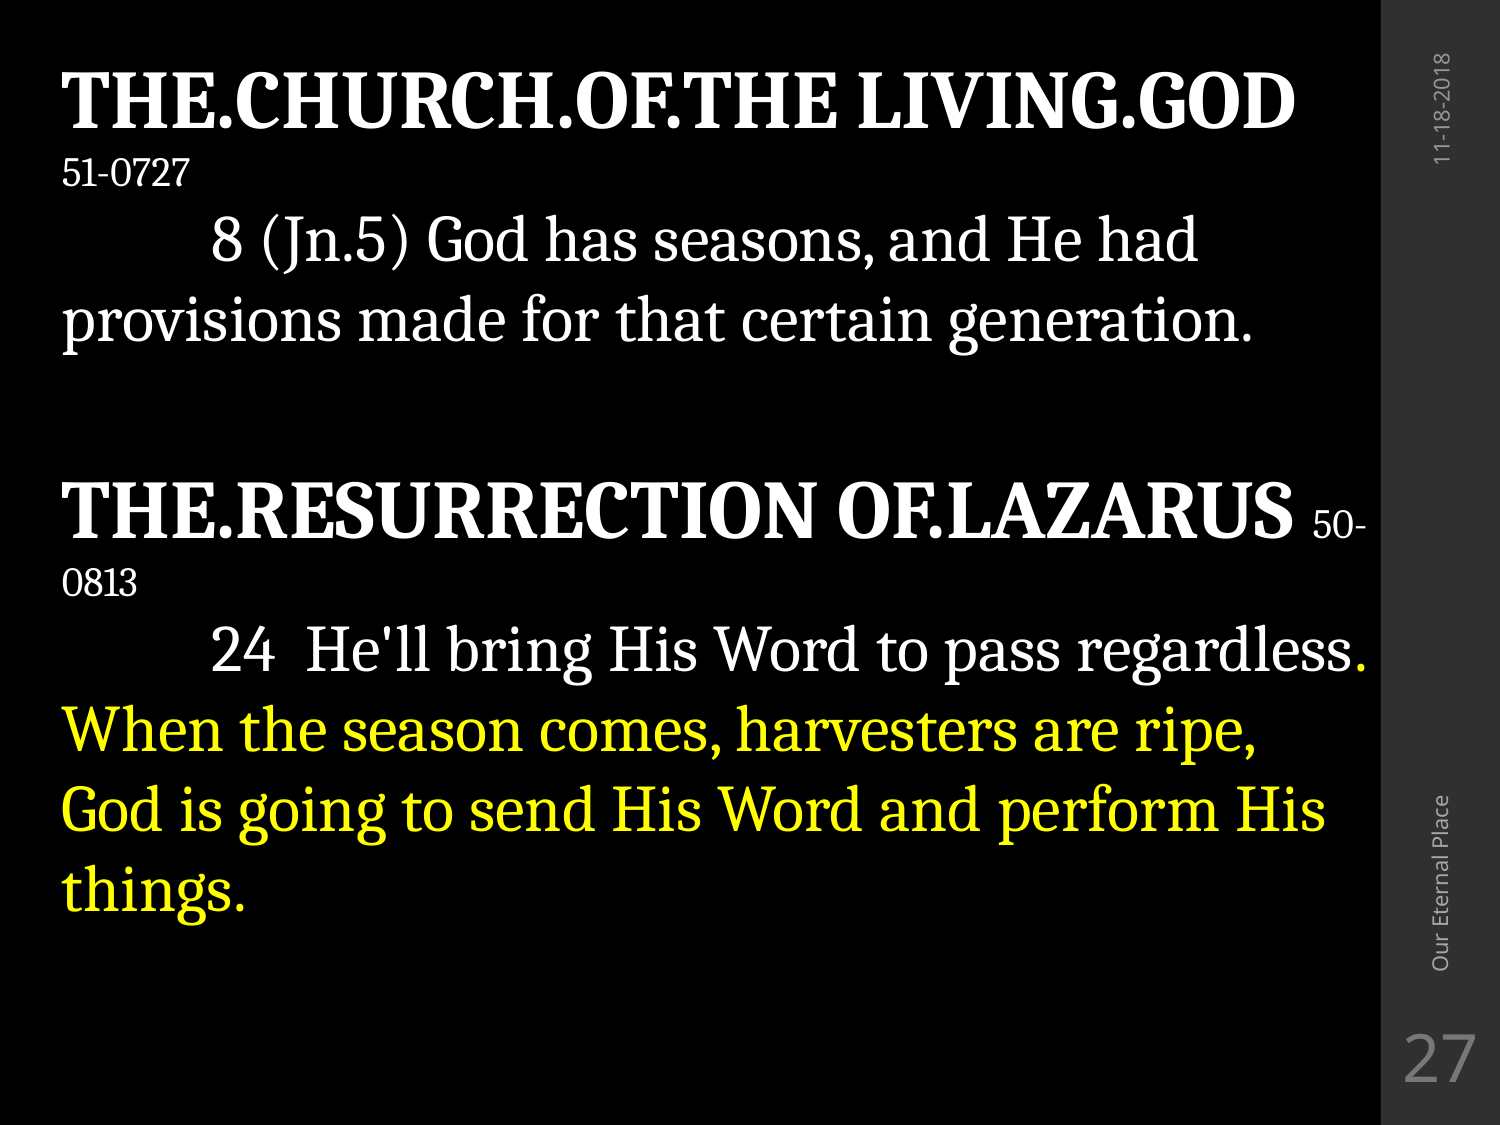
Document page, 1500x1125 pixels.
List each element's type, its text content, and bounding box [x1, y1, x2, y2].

text_box THE.CHURCH.OF.THE LIVING.GOD 51-0727 8 (Jn.5) God has seasons, and He had provisions made for that certain generation. THE.RESURRECTION OF.LAZARUS 50-0813 24 He'll bring His Word to pass regardless. When the season comes, harvesters are ripe, God is going to send His Word and perform His things. [47, 37, 1385, 1032]
footer Our Eternal Place [1418, 400, 1464, 988]
slide_number 27 [1384, 1012, 1498, 1110]
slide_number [1418, 37, 1464, 351]
